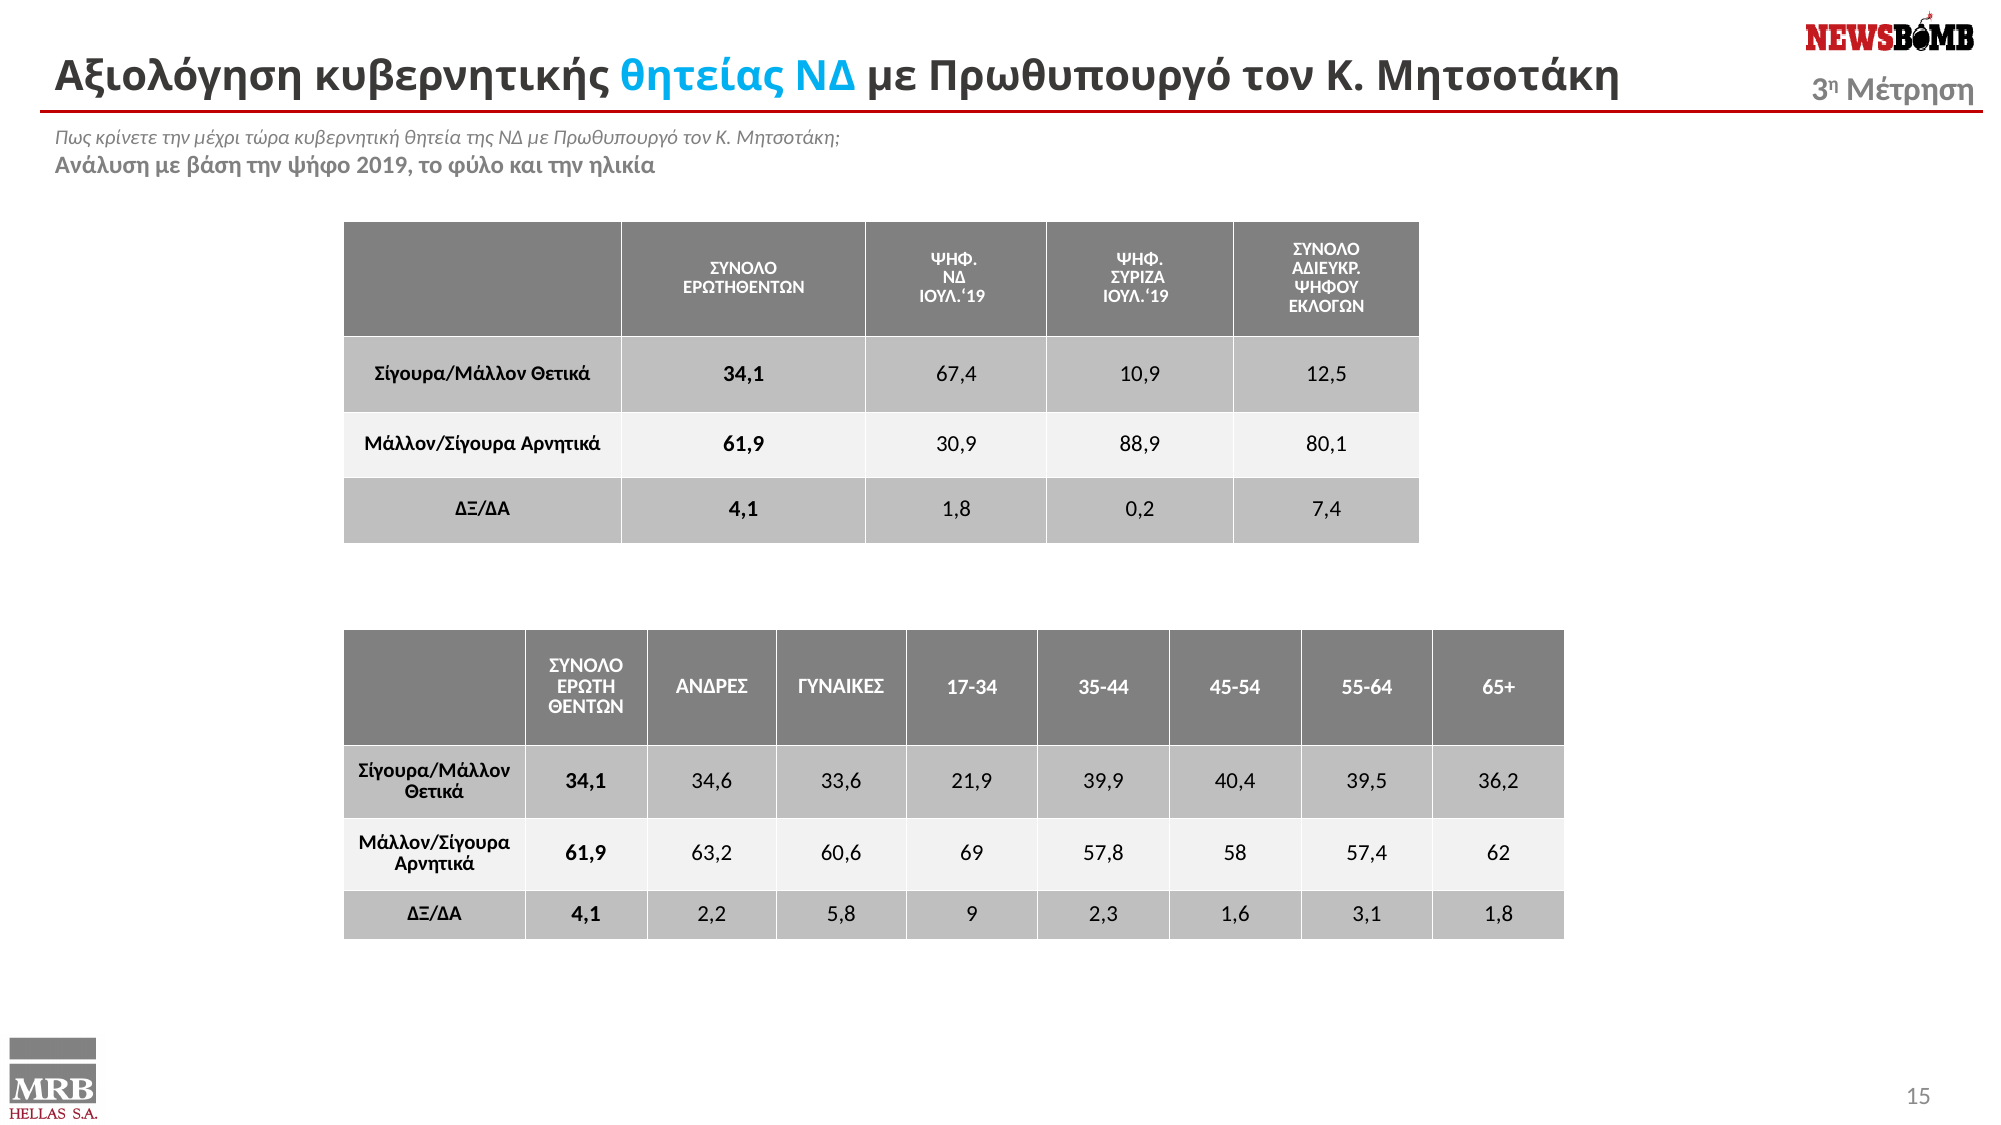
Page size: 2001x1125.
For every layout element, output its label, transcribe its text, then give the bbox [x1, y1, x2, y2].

table_header ΣΥΝΟΛΟ ΕΡΩΤΗ ΘΕΝΤΩΝ [526, 630, 647, 745]
table_cell 63,2 [648, 819, 776, 890]
table_cell 69 [907, 819, 1037, 890]
table_header 35-44 [1038, 630, 1169, 745]
table_cell 34,1 [526, 746, 647, 818]
table_cell 3,1 [1302, 891, 1432, 939]
table_header ΑΝΔΡΕΣ [648, 630, 776, 745]
table_cell 1,6 [1170, 891, 1301, 939]
table_cell Σίγουρα/Μάλλον Θετικά [344, 746, 525, 818]
table_header [344, 222, 621, 336]
table_header ΣΥΝΟΛΟ ΑΔΙΕΥΚΡ. ΨΗΦΟΥ ΕΚΛΟΓΩΝ [1234, 222, 1419, 336]
table_cell 21,9 [907, 746, 1037, 818]
table_header ΓΥΝΑΙΚΕΣ [777, 630, 906, 745]
table_header 55-64 [1302, 630, 1432, 745]
text_box Αξιολόγηση κυβερνητικής θητείας ΝΔ με Πρωθυπουργό τον Κ. Μητσοτάκη Πως κρίνετε την μέχρι τώρα κυβερνητική θητεία της ΝΔ με Πρωθυπουργό τον Κ. Μητσοτάκη; Ανάλυση με βάση την ψήφο 2019, το φύλο και την ηλικία [40, 51, 1835, 239]
table_cell 0,2 [1047, 478, 1233, 543]
slide_number 15 [1850, 1065, 1947, 1125]
table_cell 9 [907, 891, 1037, 939]
table_cell 57,8 [1038, 819, 1169, 890]
table_cell 39,5 [1302, 746, 1432, 818]
table_cell 36,2 [1433, 746, 1564, 818]
table_cell 10,9 [1047, 337, 1233, 412]
table_cell 40,4 [1170, 746, 1301, 818]
table_cell 60,6 [777, 819, 906, 890]
table_cell 34,6 [648, 746, 776, 818]
table_header 65+ [1433, 630, 1564, 745]
table_cell Μάλλον/Σίγουρα Αρνητικά [344, 413, 621, 477]
table_cell 5,8 [777, 891, 906, 939]
table_cell 2,3 [1038, 891, 1169, 939]
table_cell 61,9 [526, 819, 647, 890]
table_cell Σίγουρα/Μάλλον Θετικά [344, 337, 621, 412]
table_header 17-34 [907, 630, 1037, 745]
table_cell 7,4 [1234, 478, 1419, 543]
table_cell 67,4 [866, 337, 1046, 412]
table_cell 58 [1170, 819, 1301, 890]
table_header [344, 630, 525, 745]
table_cell 62 [1433, 819, 1564, 890]
table_header 45-54 [1170, 630, 1301, 745]
table_header ΣΥΝΟΛΟ ΕΡΩΤΗΘΕΝΤΩΝ [622, 222, 865, 336]
table_cell 88,9 [1047, 413, 1233, 477]
table_cell 80,1 [1234, 413, 1419, 477]
picture [1798, 0, 1984, 62]
table_cell 4,1 [622, 478, 865, 543]
table_cell 30,9 [866, 413, 1046, 477]
table_cell 39,9 [1038, 746, 1169, 818]
table_cell ΔΞ/ΔΑ [344, 478, 621, 543]
table_cell 2,2 [648, 891, 776, 939]
table_cell 34,1 [622, 337, 865, 412]
table_header ΨΗΦ. ΝΔ ΙΟΥΛ.‘19 [866, 222, 1046, 336]
table_cell 1,8 [866, 478, 1046, 543]
table_cell 57,4 [1302, 819, 1432, 890]
table_header ΨΗΦ. ΣΥΡΙΖΑ ΙΟΥΛ.‘19 [1047, 222, 1233, 336]
table_cell Μάλλον/Σίγουρα Αρνητικά [344, 819, 525, 890]
table_cell 4,1 [526, 891, 647, 939]
table_cell 1,8 [1433, 891, 1564, 939]
table_cell ΔΞ/ΔΑ [344, 891, 525, 939]
table_cell 12,5 [1234, 337, 1419, 412]
table_cell 33,6 [777, 746, 906, 818]
table_cell 61,9 [622, 413, 865, 477]
